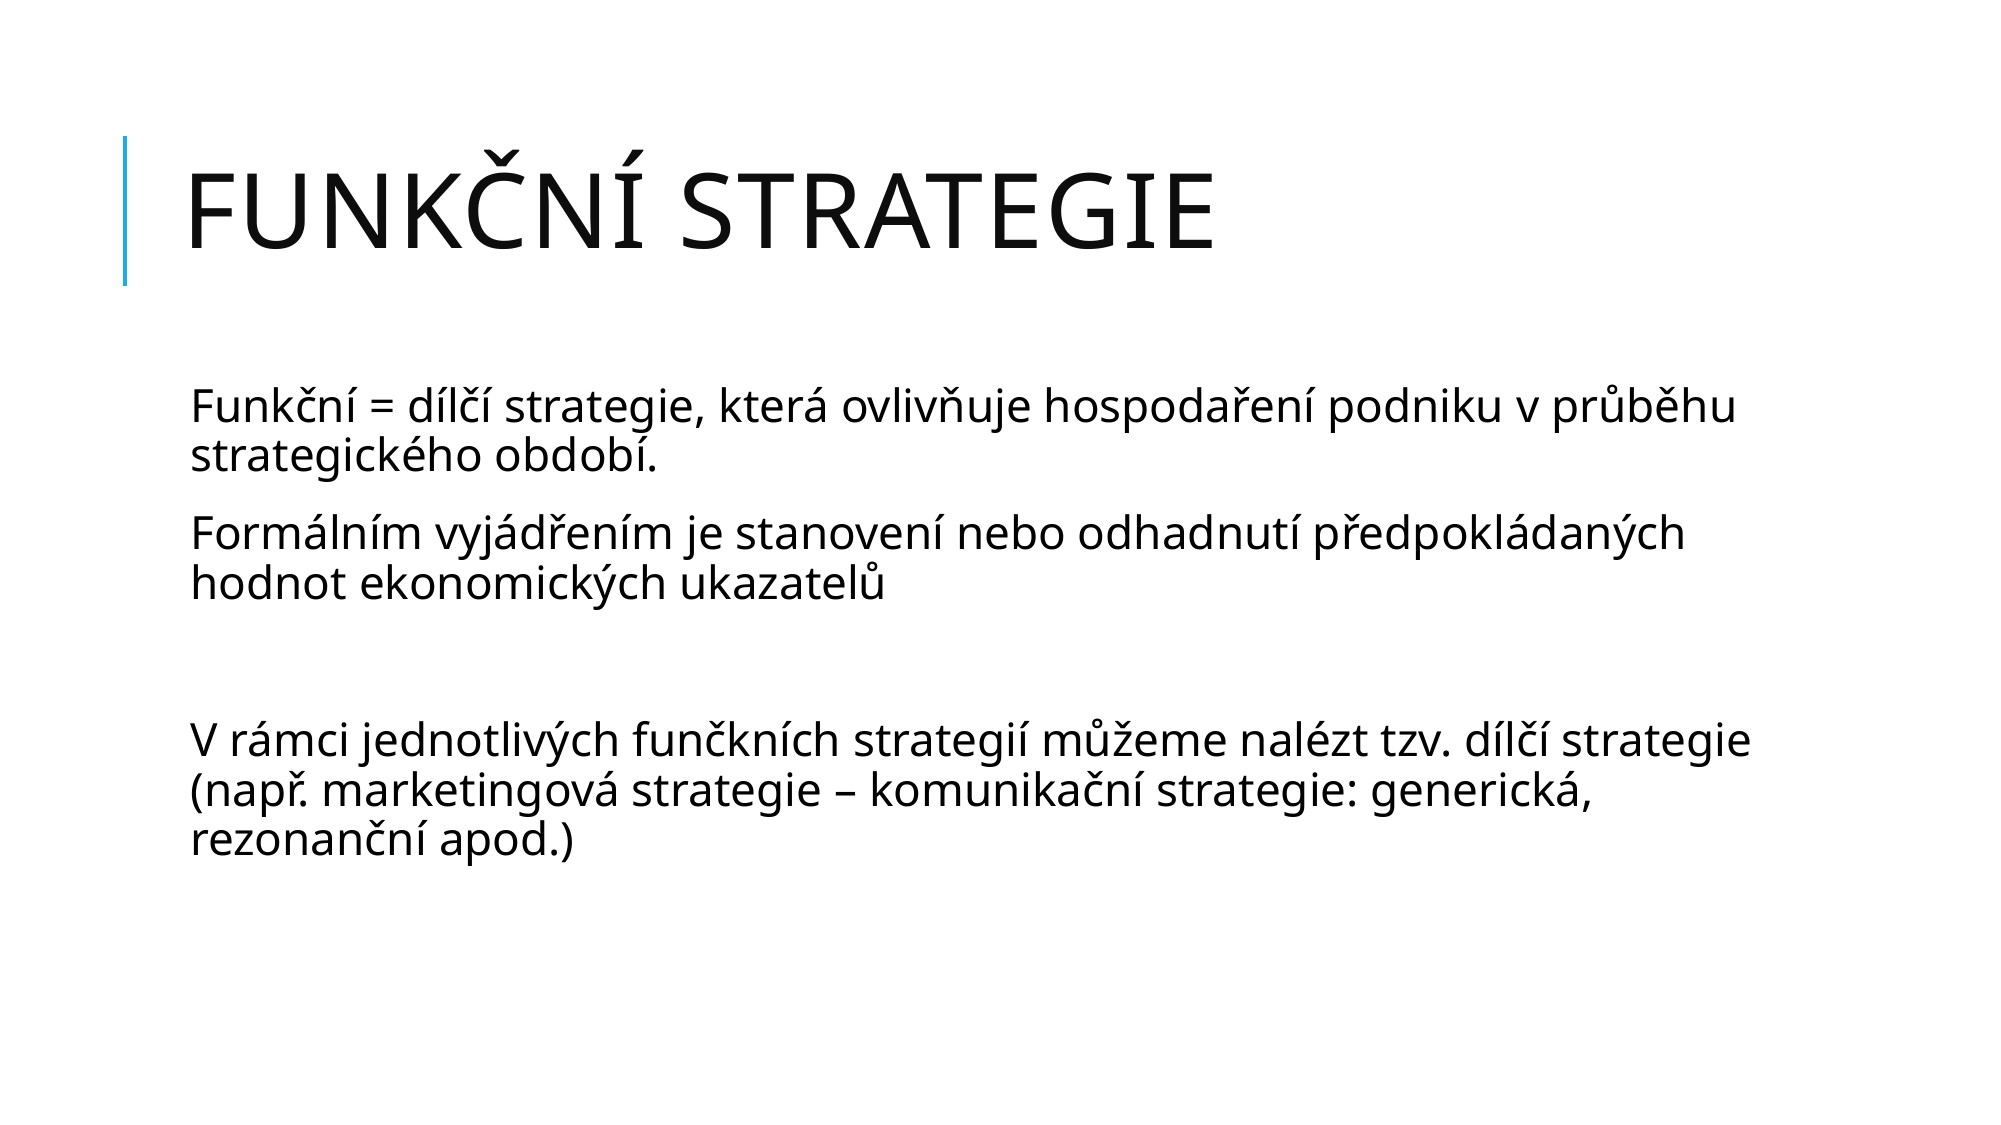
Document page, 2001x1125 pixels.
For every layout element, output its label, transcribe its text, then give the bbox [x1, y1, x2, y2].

list Funkční = dílčí strategie, která ovlivňuje hospodaření podniku v průběhu strategického období. Formálním vyjádřením je stanovení nebo odhadnutí předpokládaných hodnot ekonomických ukazatelů V rámci jednotlivých funčkních strategií můžeme nalézt tzv. dílčí strategie (např. marketingová strategie – komunikační strategie: generická, rezonanční apod.) [168, 375, 1763, 1035]
title Funkční strategie [168, 96, 1763, 342]
